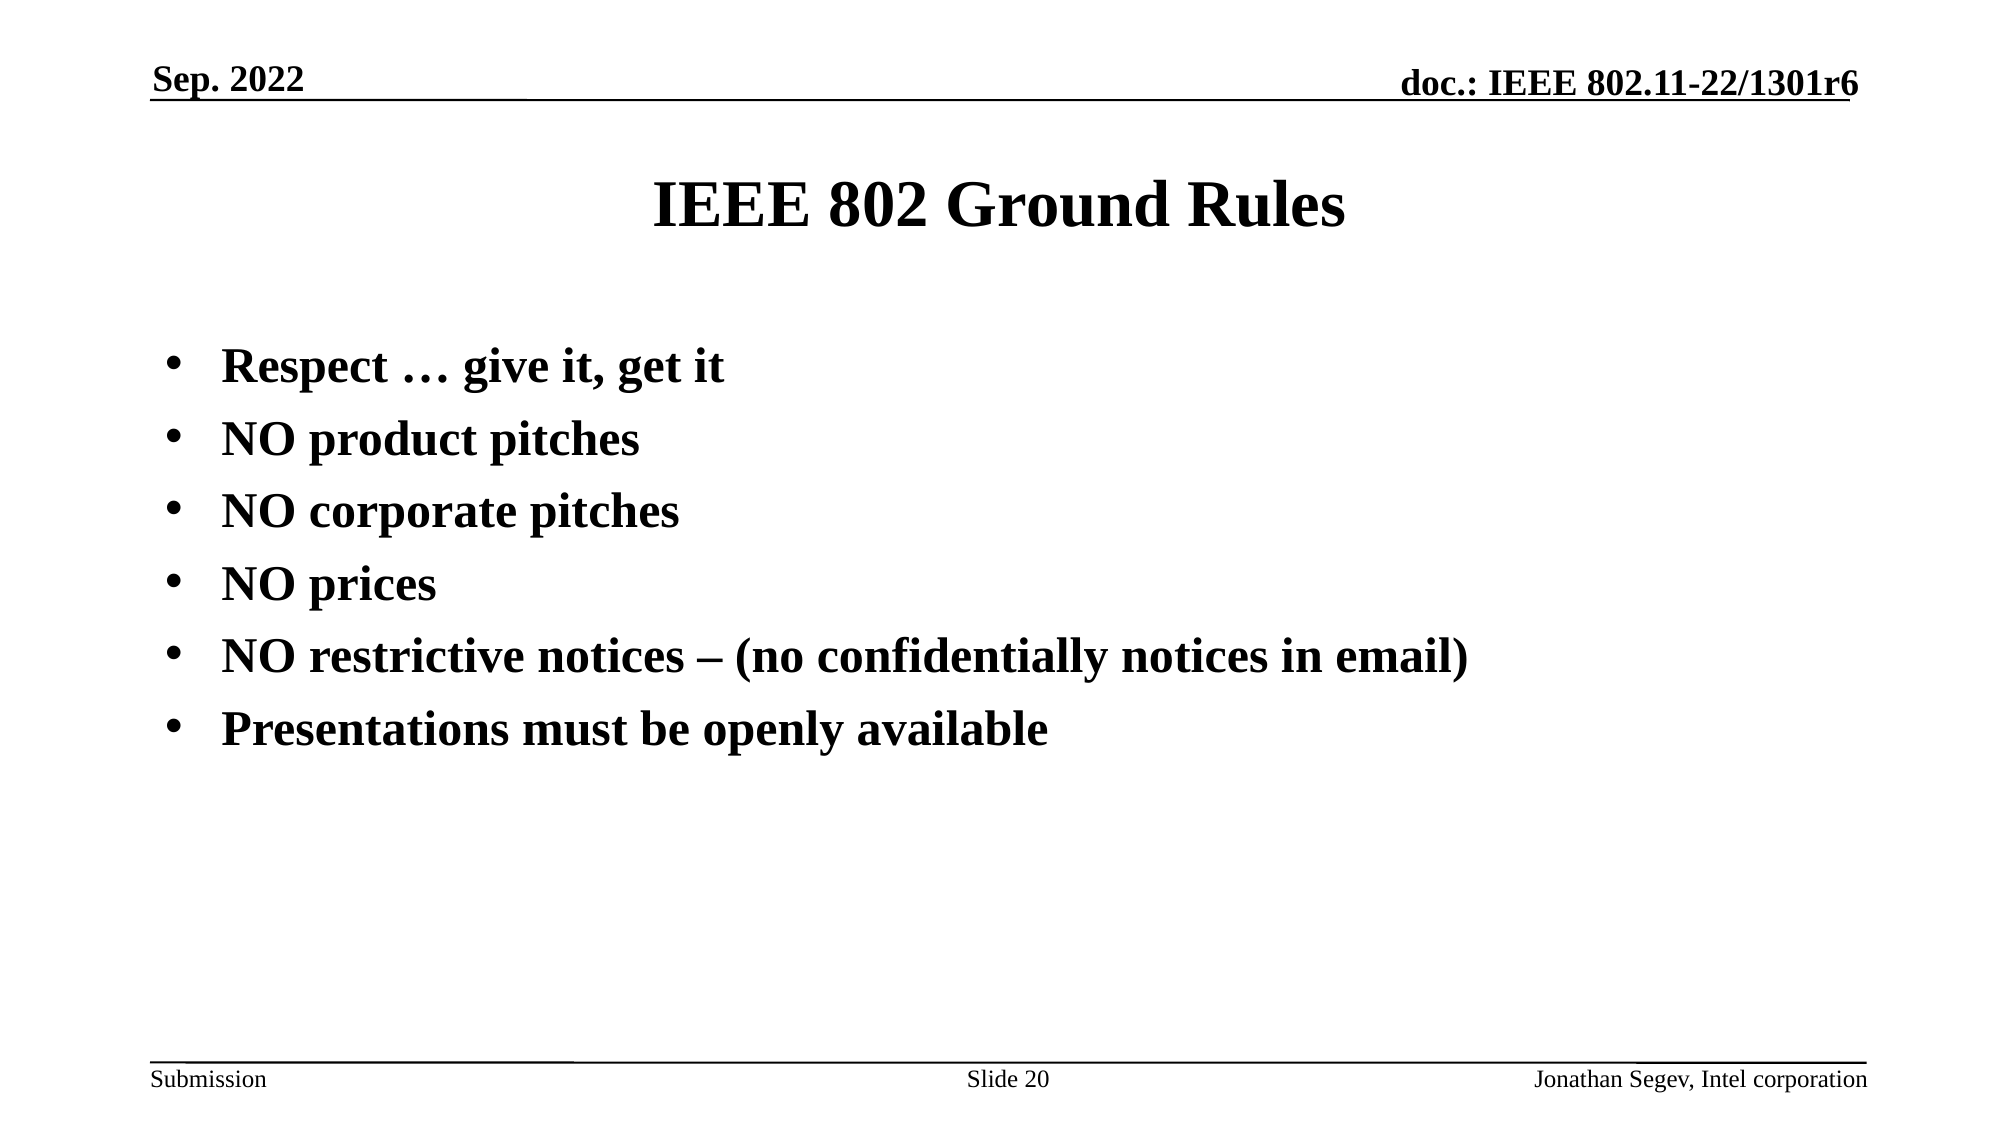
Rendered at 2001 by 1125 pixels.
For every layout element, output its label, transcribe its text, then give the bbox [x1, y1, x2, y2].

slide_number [152, 54, 563, 100]
list Respect … give it, get it NO product pitches NO corporate pitches NO prices NO restrictive notices – (no confidentially notices in email) Presentations must be openly available [149, 324, 1850, 1000]
slide_number Slide 20 [950, 1061, 1067, 1123]
title IEEE 802 Ground Rules [149, 112, 1850, 288]
footer Jonathan Segev, Intel corporation [1171, 1061, 1869, 1093]
